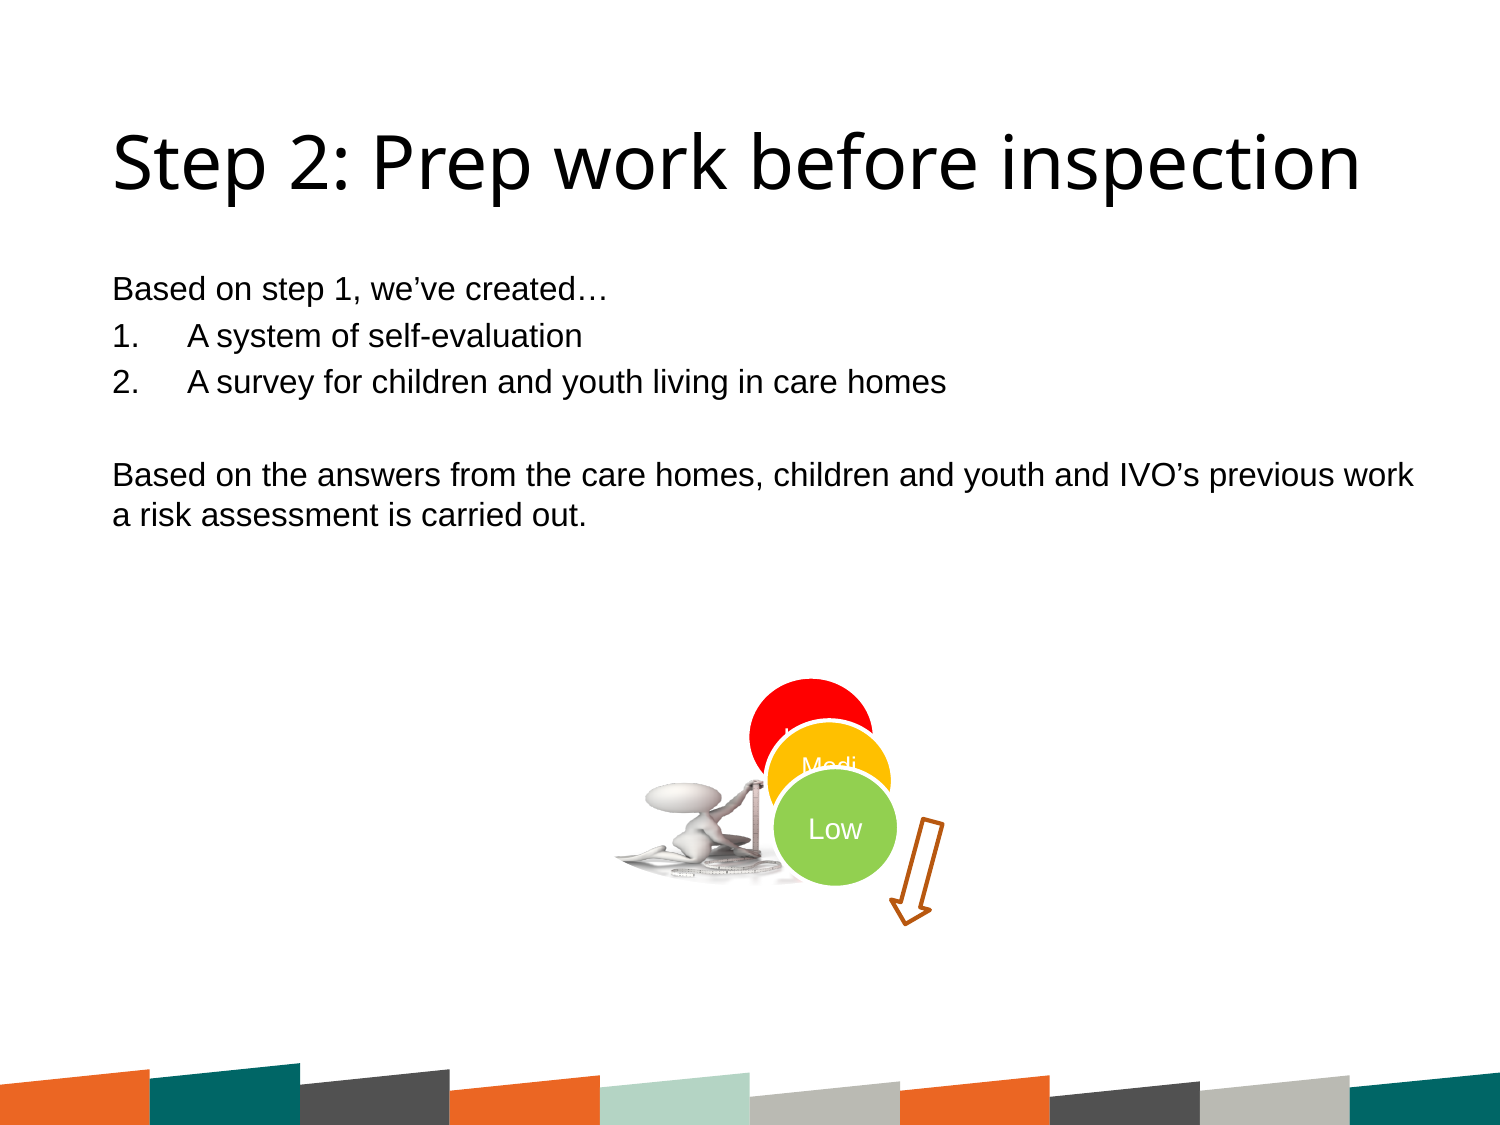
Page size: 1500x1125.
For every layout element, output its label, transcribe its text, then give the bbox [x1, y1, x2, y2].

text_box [111, 585, 1389, 1070]
list Based on step 1, we’ve created… A system of self-evaluation A survey for children and youth living in care homes Based on the answers from the care homes, children and youth and IVO’s previous work a risk assessment is carried out. [112, 267, 1439, 1069]
title Step 2: Prep work before inspection [112, 61, 1388, 205]
